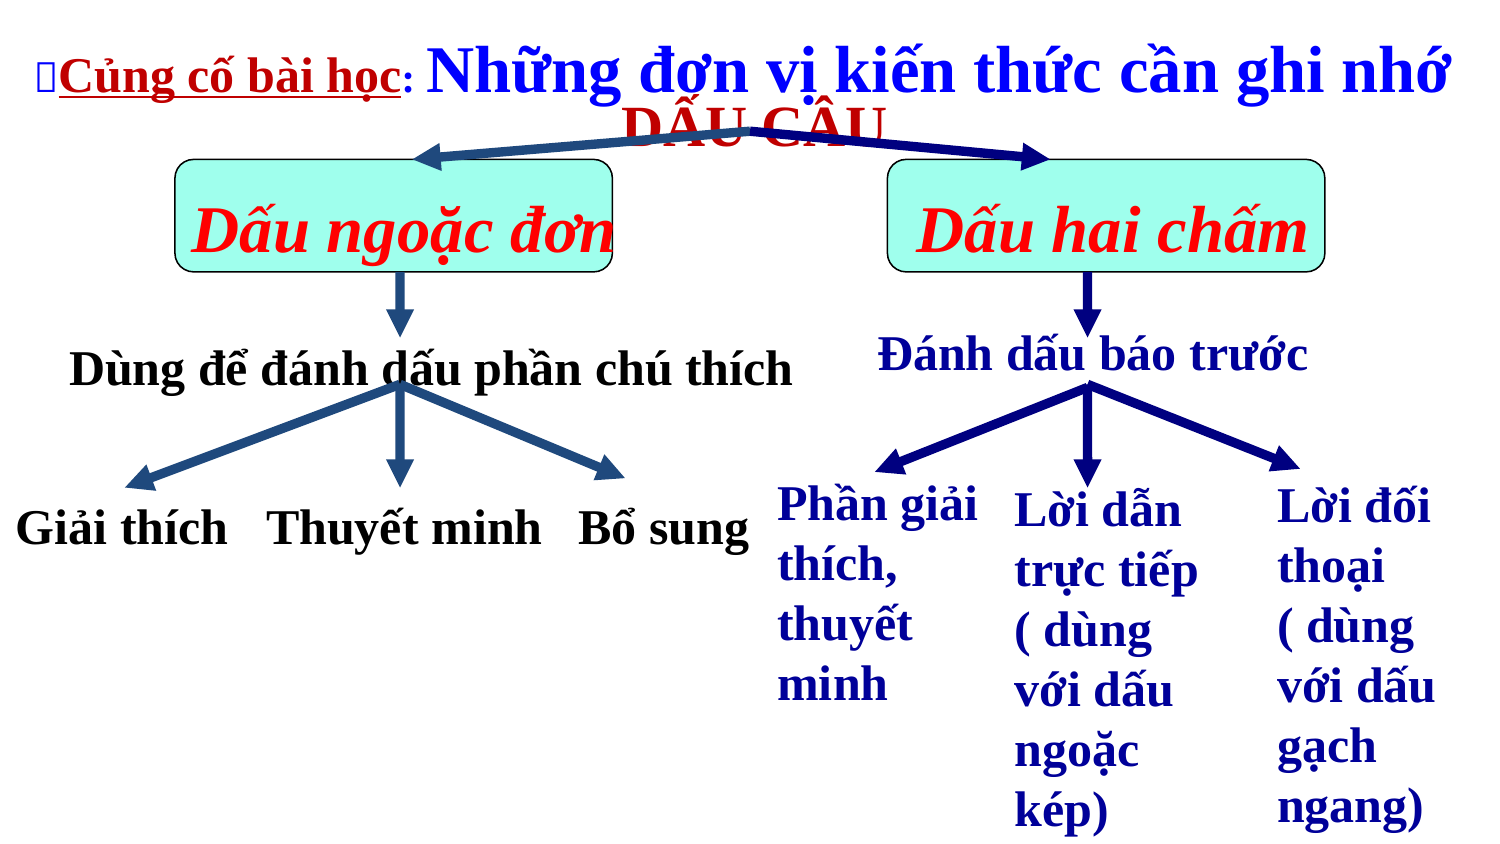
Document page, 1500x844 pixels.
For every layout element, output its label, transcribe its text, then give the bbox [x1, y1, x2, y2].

text_box Giải thích [0, 487, 244, 563]
text_box [393, 271, 407, 338]
text_box [1087, 384, 1297, 465]
text_box Bổ sung [563, 487, 762, 563]
text_box [399, 384, 625, 480]
text_box [393, 385, 407, 488]
text_box Lời đối thoại ( dùng với dấu gạch ngang) [1262, 465, 1500, 840]
text_box [874, 387, 1087, 474]
text_box Phần giải thích, thuyết minh [762, 463, 1050, 719]
text_box Lời dẫn trực tiếp ( dùng với dấu ngoặc kép) [999, 468, 1238, 844]
text_box DẤU CÂU [556, 132, 1000, 166]
text_box DẤU CÂU [556, 80, 1000, 154]
text_box [124, 384, 399, 489]
text_box Dùng để đánh dấu phần chú thích [54, 328, 822, 403]
text_box [887, 159, 1325, 272]
text_box [1081, 271, 1094, 338]
text_box Củng cố bài học: Những đơn vị kiến thức cần ghi nhớ [18, 18, 1469, 114]
text_box [174, 159, 613, 260]
text_box Dấu ngoặc đơn [176, 178, 633, 273]
text_box Thuyết minh [251, 487, 558, 563]
text_box Đánh dấu báo trước [862, 313, 1413, 389]
text_box [412, 131, 749, 165]
text_box [749, 131, 1051, 165]
text_box Dấu hai chấm [901, 178, 1325, 273]
text_box [1081, 385, 1094, 488]
